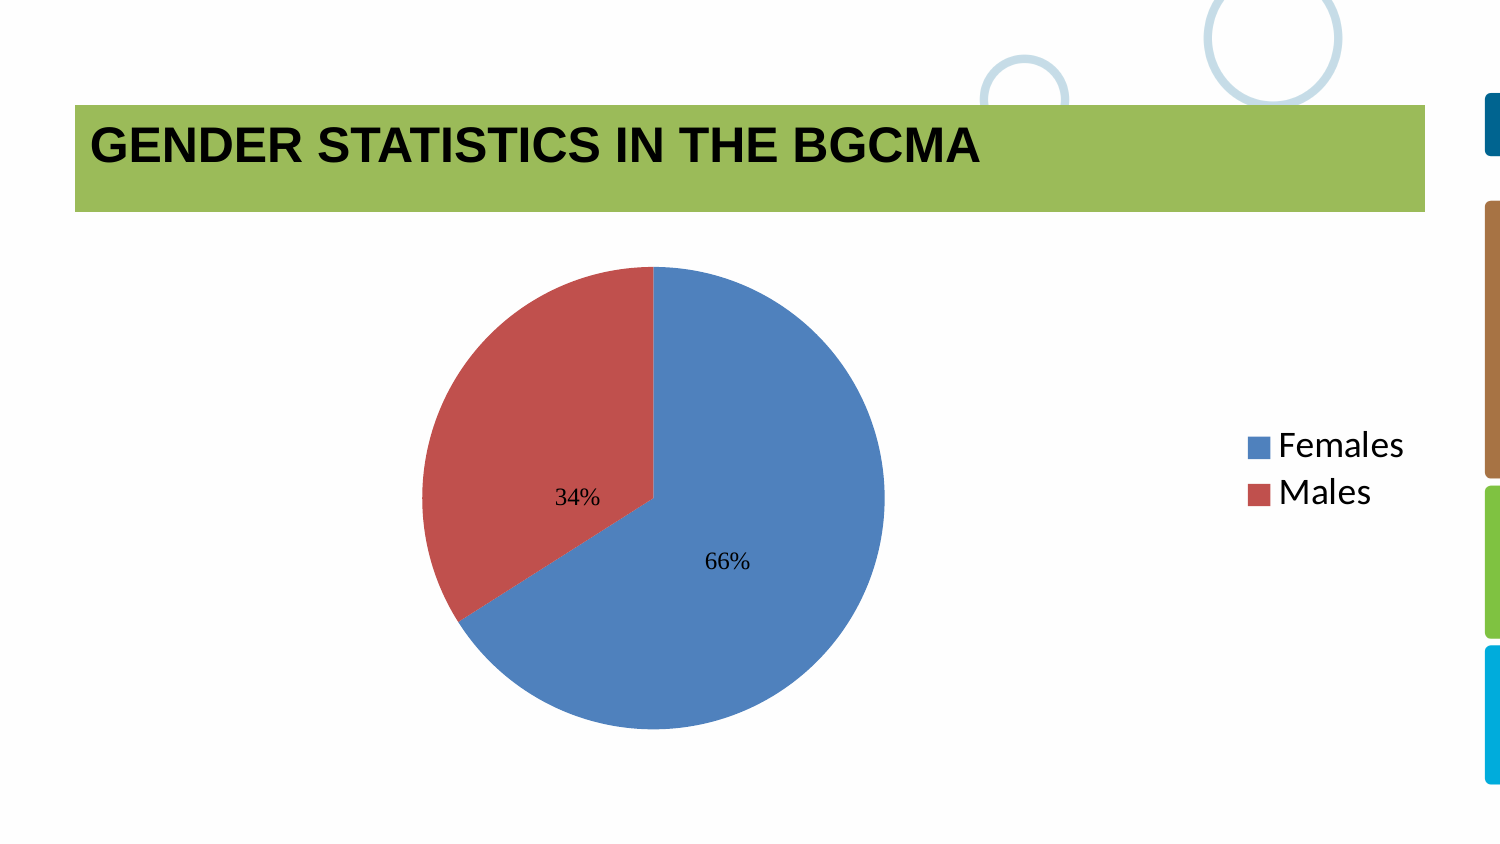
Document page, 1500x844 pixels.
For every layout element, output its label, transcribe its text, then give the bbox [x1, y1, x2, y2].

chart [74, 256, 1426, 740]
title GENDER STATISTICS IN THE BGCMA [75, 105, 1425, 212]
picture [0, 0, 1500, 844]
